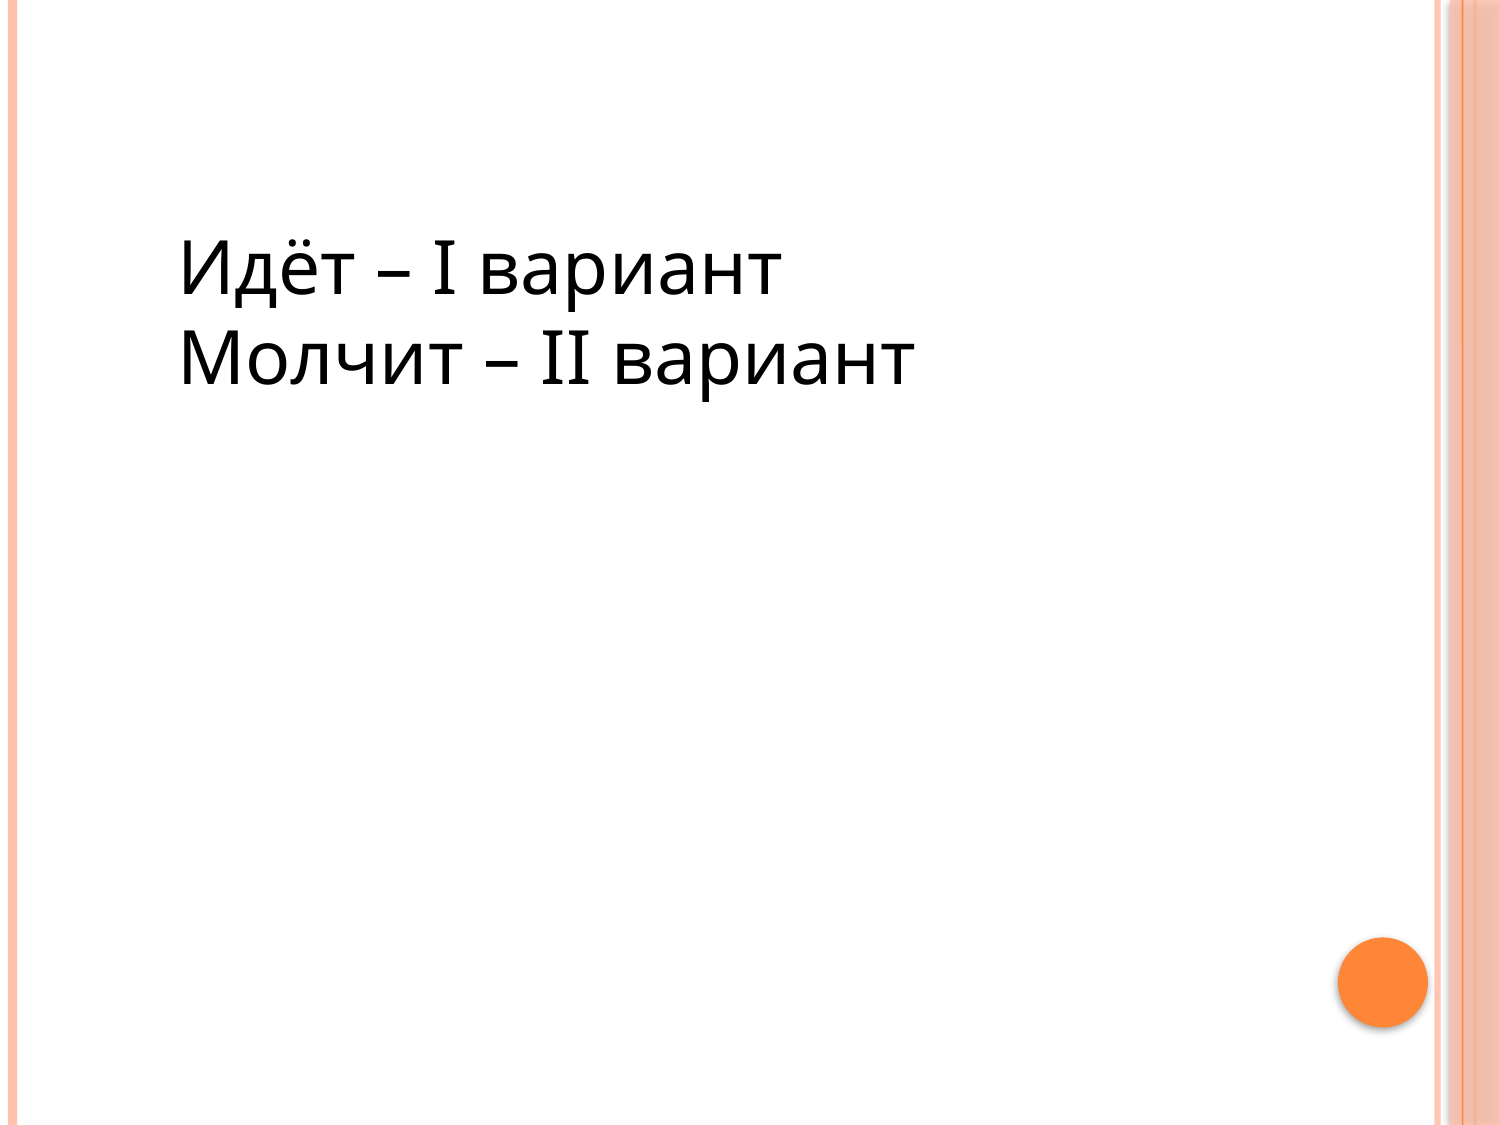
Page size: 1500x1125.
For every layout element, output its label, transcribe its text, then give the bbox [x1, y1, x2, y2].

text_box Идёт – I вариант Молчит – II вариант [162, 212, 938, 408]
